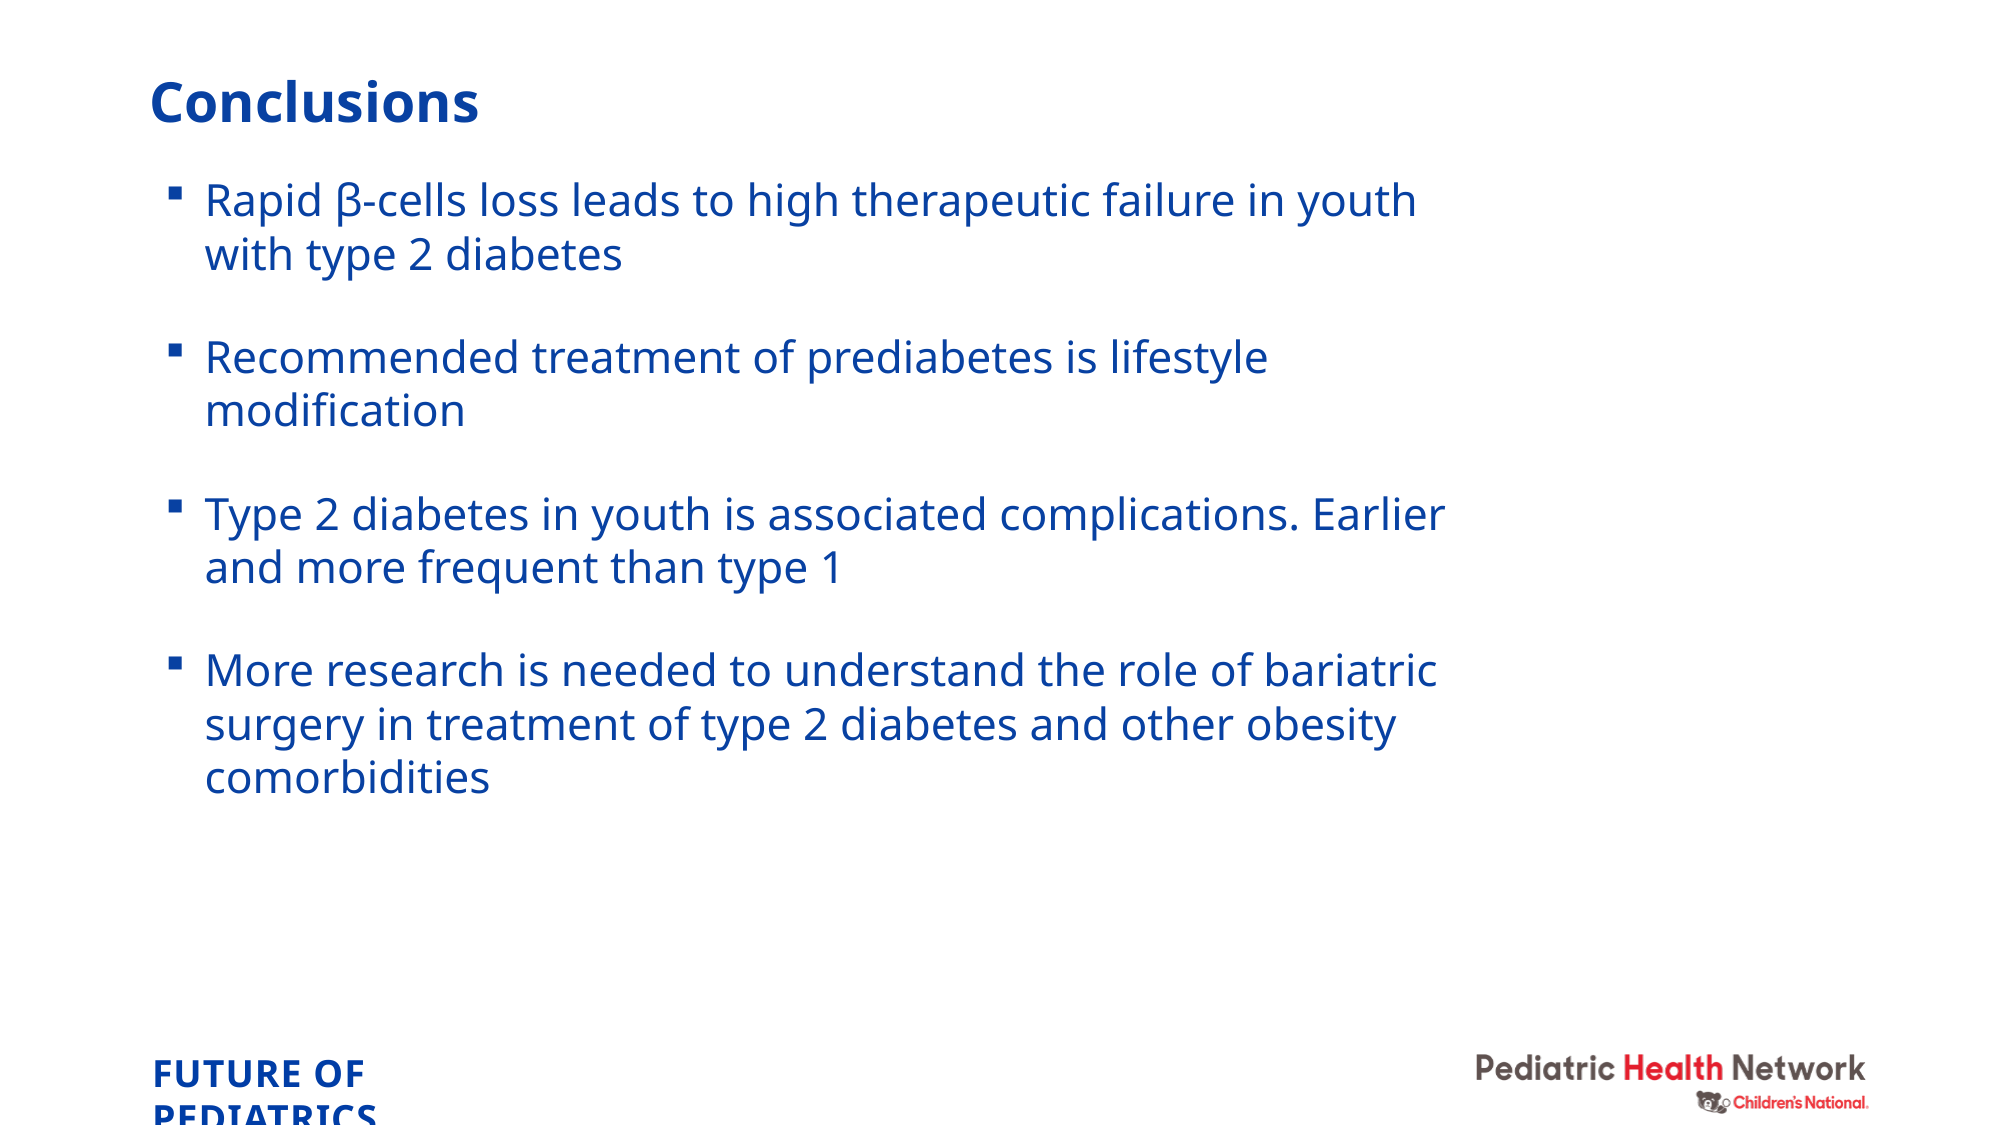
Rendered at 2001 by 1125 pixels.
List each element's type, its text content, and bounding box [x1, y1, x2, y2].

list Rapid β-cells loss leads to high therapeutic failure in youth with type 2 diabetes Recommended treatment of prediabetes is lifestyle modification Type 2 diabetes in youth is associated complications. Earlier and more frequent than type 1 More research is needed to understand the role of bariatric surgery in treatment of type 2 diabetes and other obesity comorbidities [150, 157, 1497, 921]
title Conclusions [134, 46, 1785, 142]
picture [1467, 1043, 1875, 1125]
